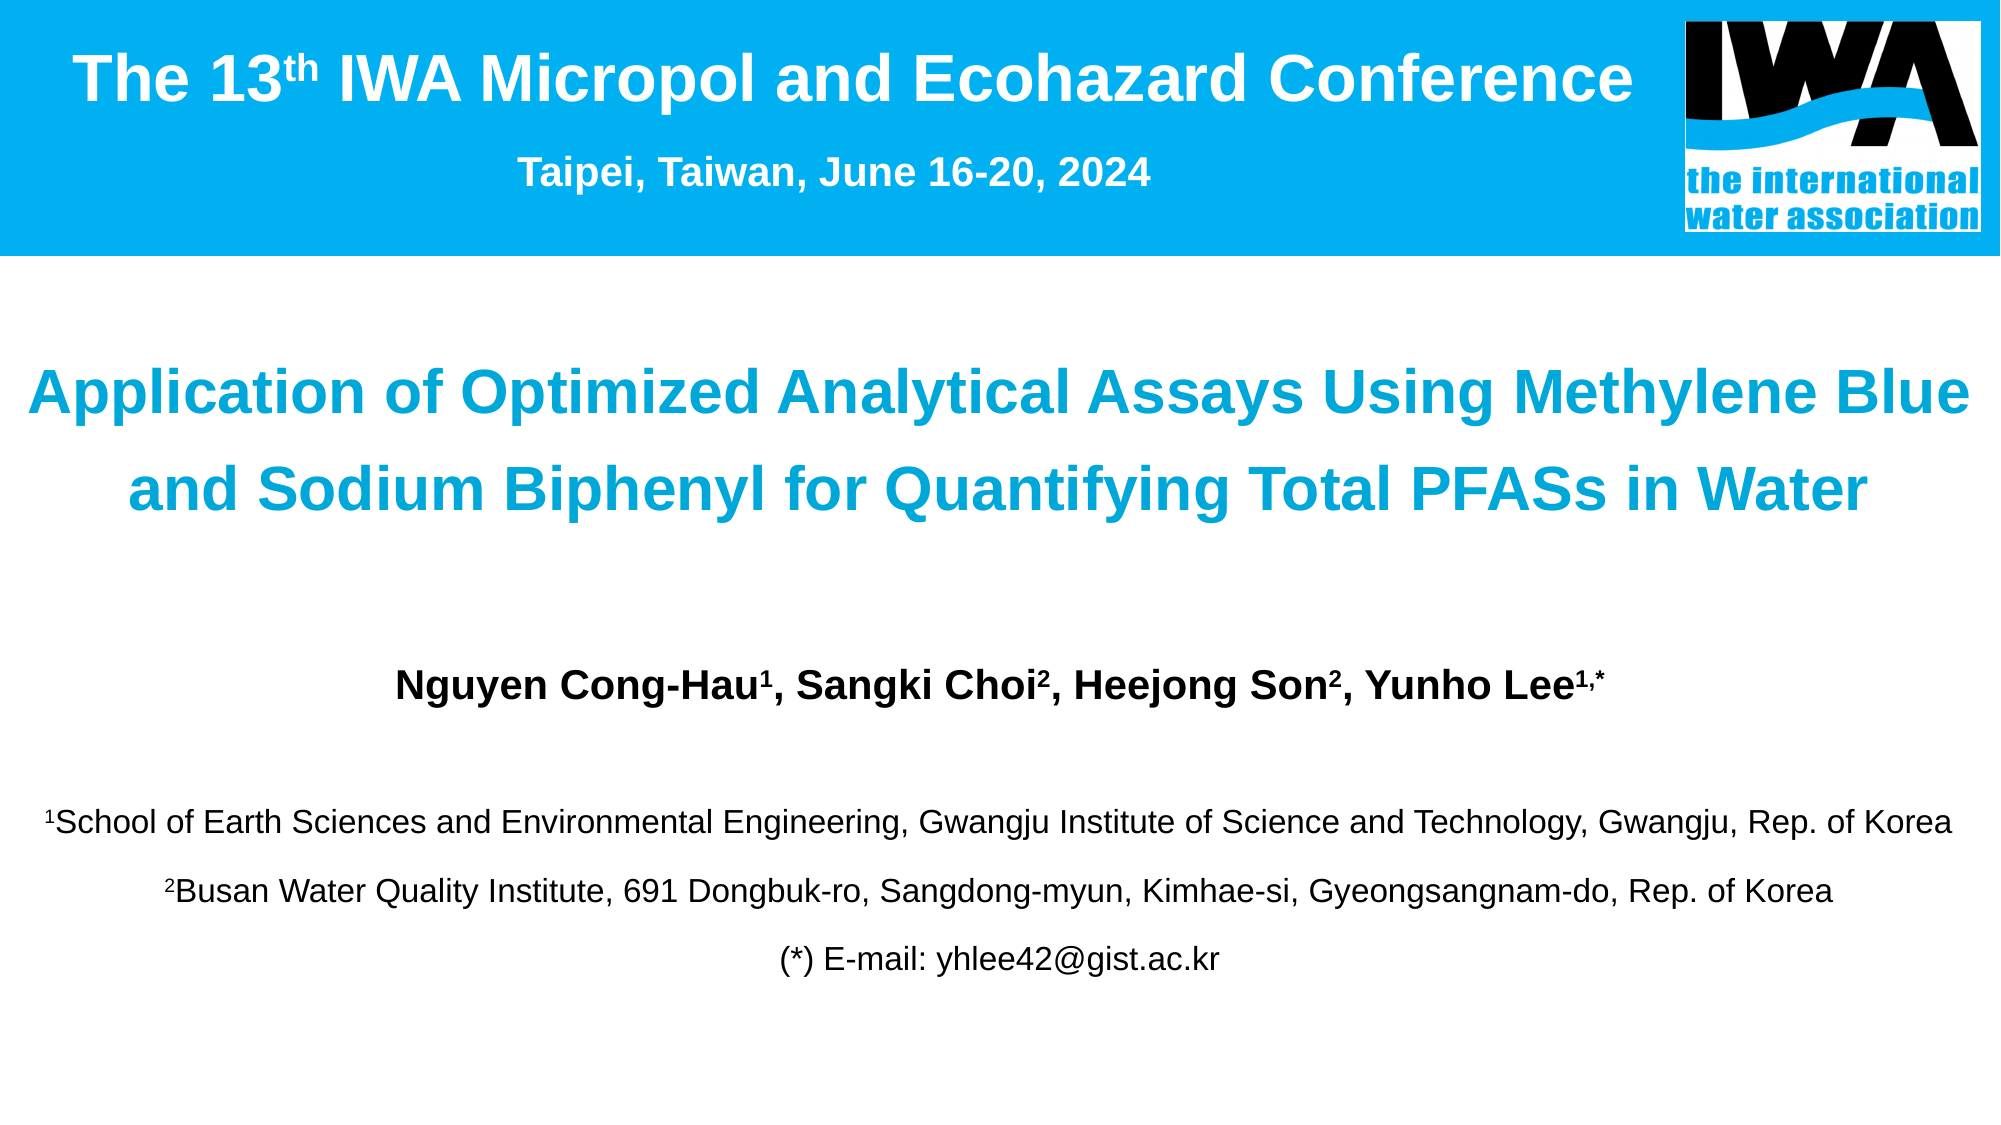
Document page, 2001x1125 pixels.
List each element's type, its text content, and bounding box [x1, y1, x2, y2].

picture [1686, 22, 1980, 231]
text_box Application of Optimized Analytical Assays Using Methylene Blue and Sodium Biphenyl for Quantifying Total PFASs in Water Nguyen Cong-Hau1, Sangki Choi2, Heejong Son2, Yunho Lee1,* 1School of Earth Sciences and Environmental Engineering, Gwangju Institute of Science and Technology, Gwangju, Rep. of Korea 2Busan Water Quality Institute, 691 Dongbuk-ro, Sangdong-myun, Kimhae-si, Gyeongsangnam-do, Rep. of Korea (*) E-mail: yhlee42@gist.ac.kr [9, 320, 1991, 985]
text_box The 13th IWA Micropol and Ecohazard Conference [57, 27, 1678, 123]
text_box Taipei, Taiwan, June 16-20, 2024 [204, 137, 1464, 202]
text_box [0, 0, 2000, 257]
